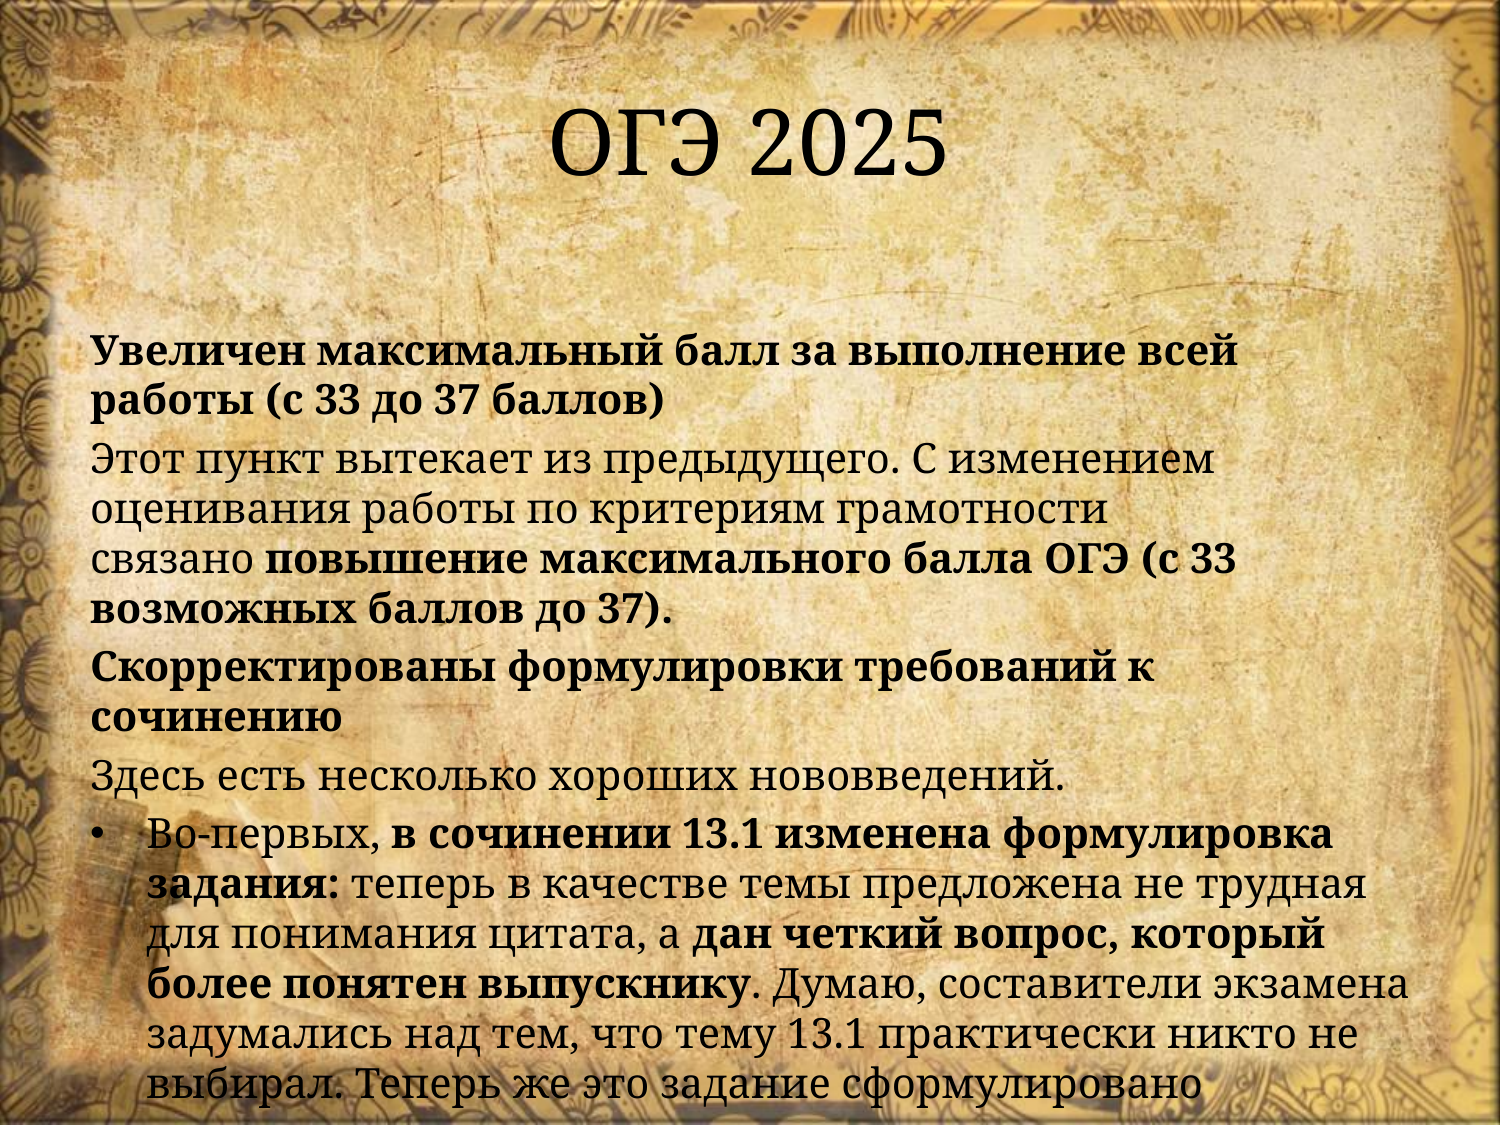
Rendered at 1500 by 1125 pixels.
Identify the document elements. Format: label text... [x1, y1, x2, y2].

picture [0, 0, 1500, 1125]
title ОГЭ 2025 [75, 45, 1425, 233]
list Увеличен максимальный балл за выполнение всей работы (с 33 до 37 баллов) Этот пункт вытекает из предыдущего. С изменением оценивания работы по критериям грамотности связано повышение максимального балла ОГЭ (с 33 возможных баллов до 37). Скорректированы формулировки требований к сочинению Здесь есть несколько хороших нововведений. Во-первых, в сочинении 13.1 изменена формулировка задания: теперь в качестве темы предложена не трудная для понимания цитата, а дан четкий вопрос, который более понятен выпускнику. Думаю, составители экзамена задумались над тем, что тему 13.1 практически никто не выбирал. Теперь же это задание сформулировано интересно и понятно. [75, 262, 1425, 1005]
